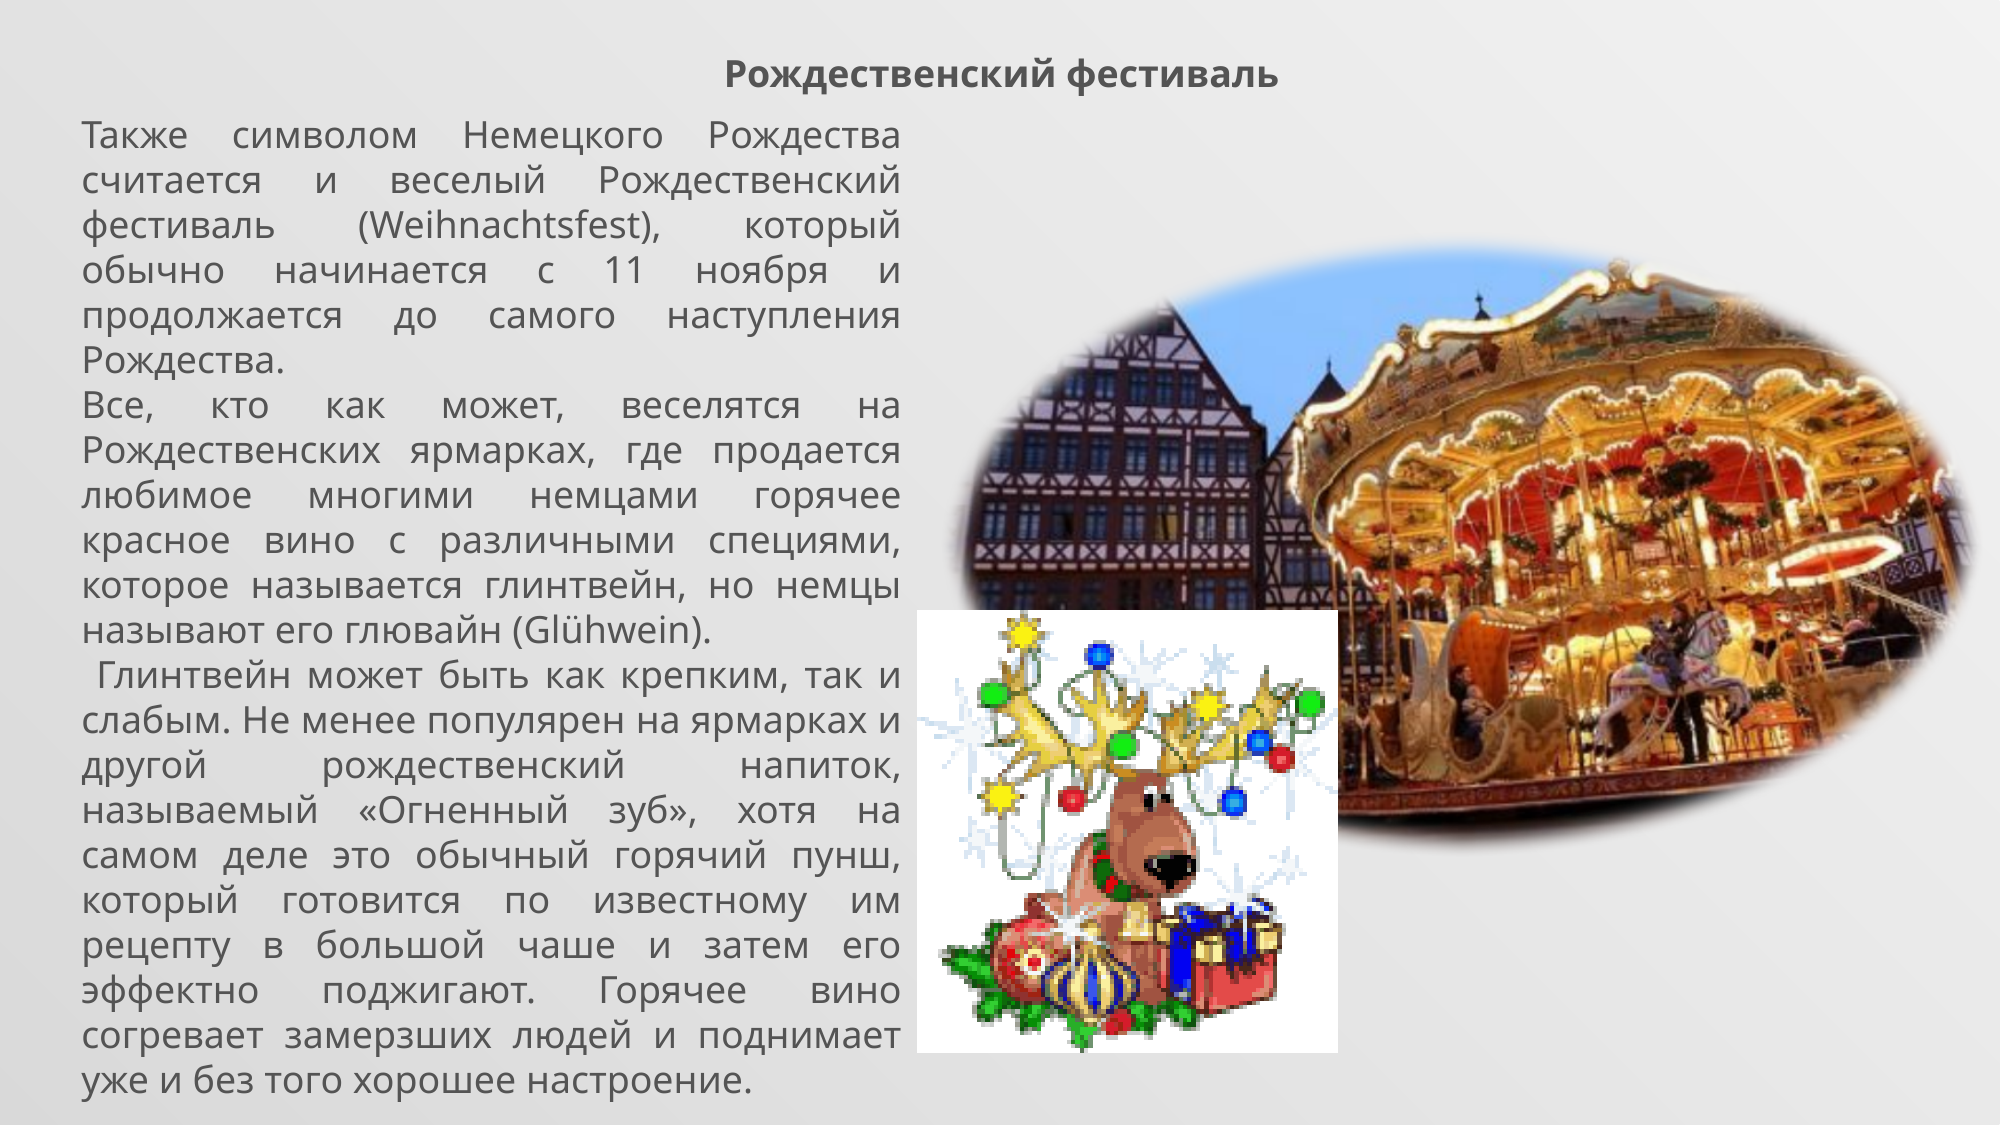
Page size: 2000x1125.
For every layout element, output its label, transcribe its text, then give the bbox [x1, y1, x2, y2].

text_box Также символом Немецкого Рождества считается и веселый Рождественский фестиваль (Weihnachtsfest), который обычно начинается с 11 ноября и продолжается до самого наступления Рождества. Все, кто как может, веселятся на Рождественских ярмарках, где продается любимое многими немцами горячее красное вино с различными специями, которое называется глинтвейн, но немцы называют его глювайн (Glühwein). Глинтвейн может быть как крепким, так и слабым. Не менее популярен на ярмарках и другой рождественский напиток, называемый «Огненный зуб», хотя на самом деле это обычный горячий пунш, который готовится по известному им рецепту в большой чаше и затем его эффектно поджигают. Горячее вино согревает замерзших людей и поднимает уже и без того хорошее настроение. [66, 103, 917, 1108]
text_box Рождественский фестиваль [709, 42, 1662, 103]
picture [916, 231, 1985, 1053]
